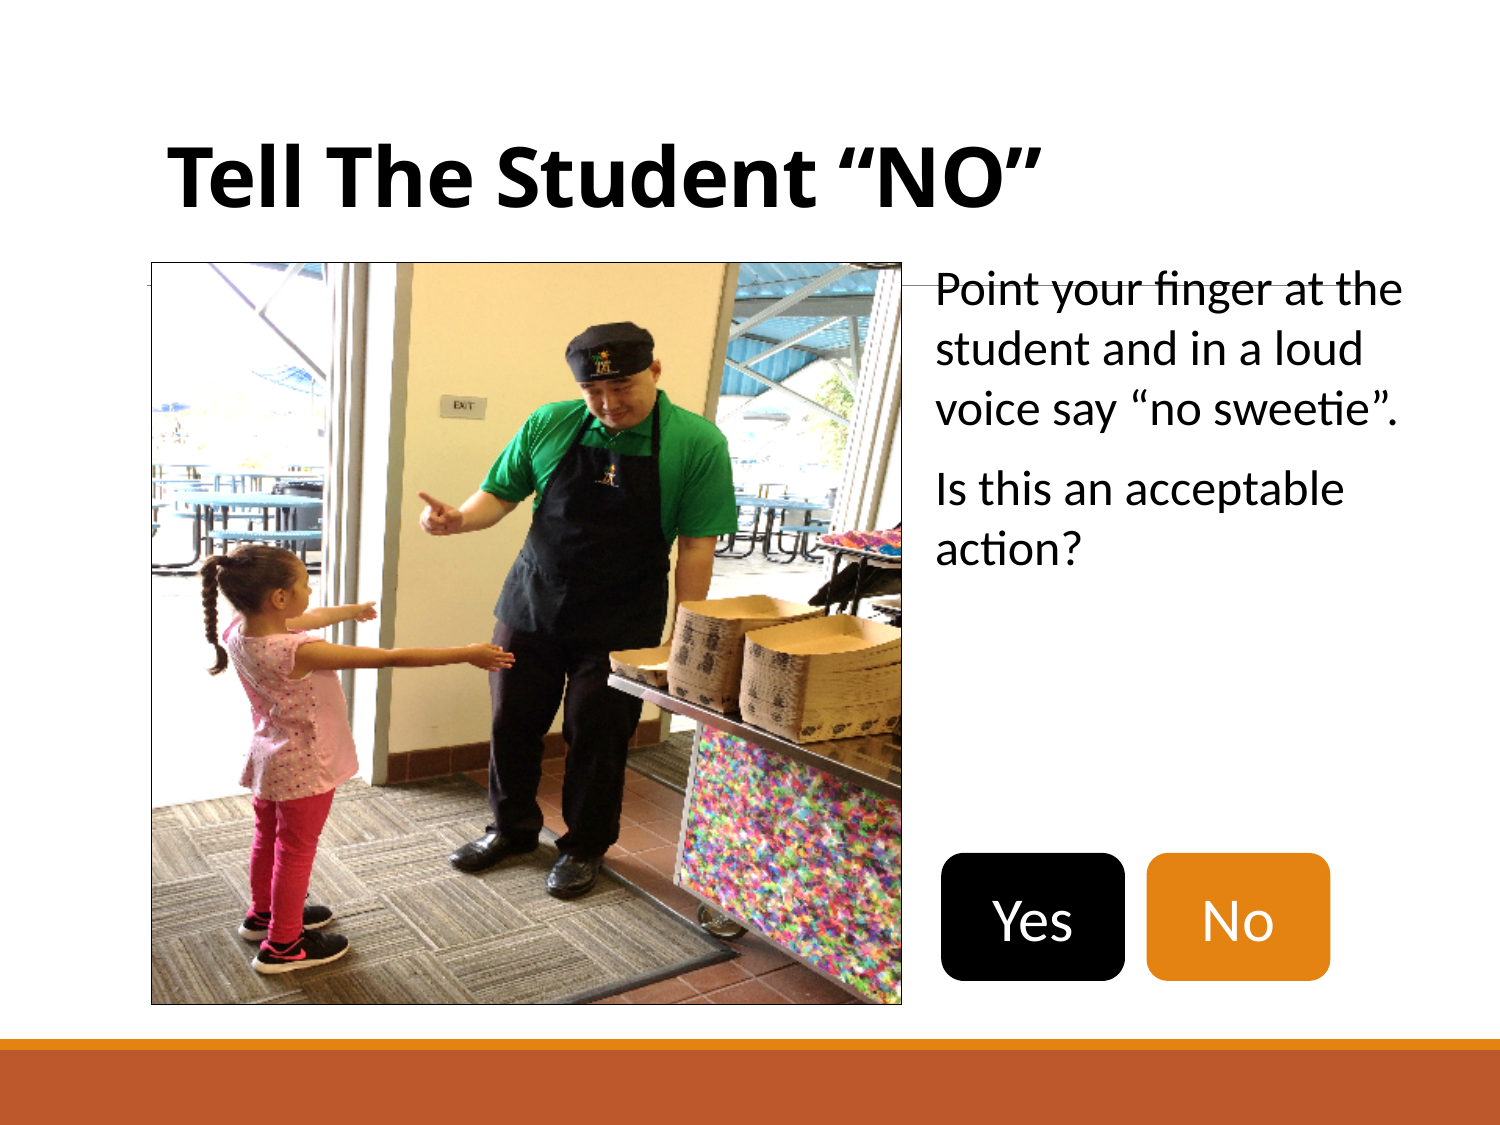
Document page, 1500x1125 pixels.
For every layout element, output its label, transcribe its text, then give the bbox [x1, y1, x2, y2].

text_box No [1145, 851, 1332, 983]
text_box Yes [939, 851, 1127, 983]
text_box Point your finger at the student and in a loud voice say “no sweetie”. Is this an acceptable action? [920, 248, 1446, 823]
list [908, 262, 1425, 1005]
picture [151, 261, 903, 1006]
title Tell The Student “NO” [151, 45, 1425, 233]
